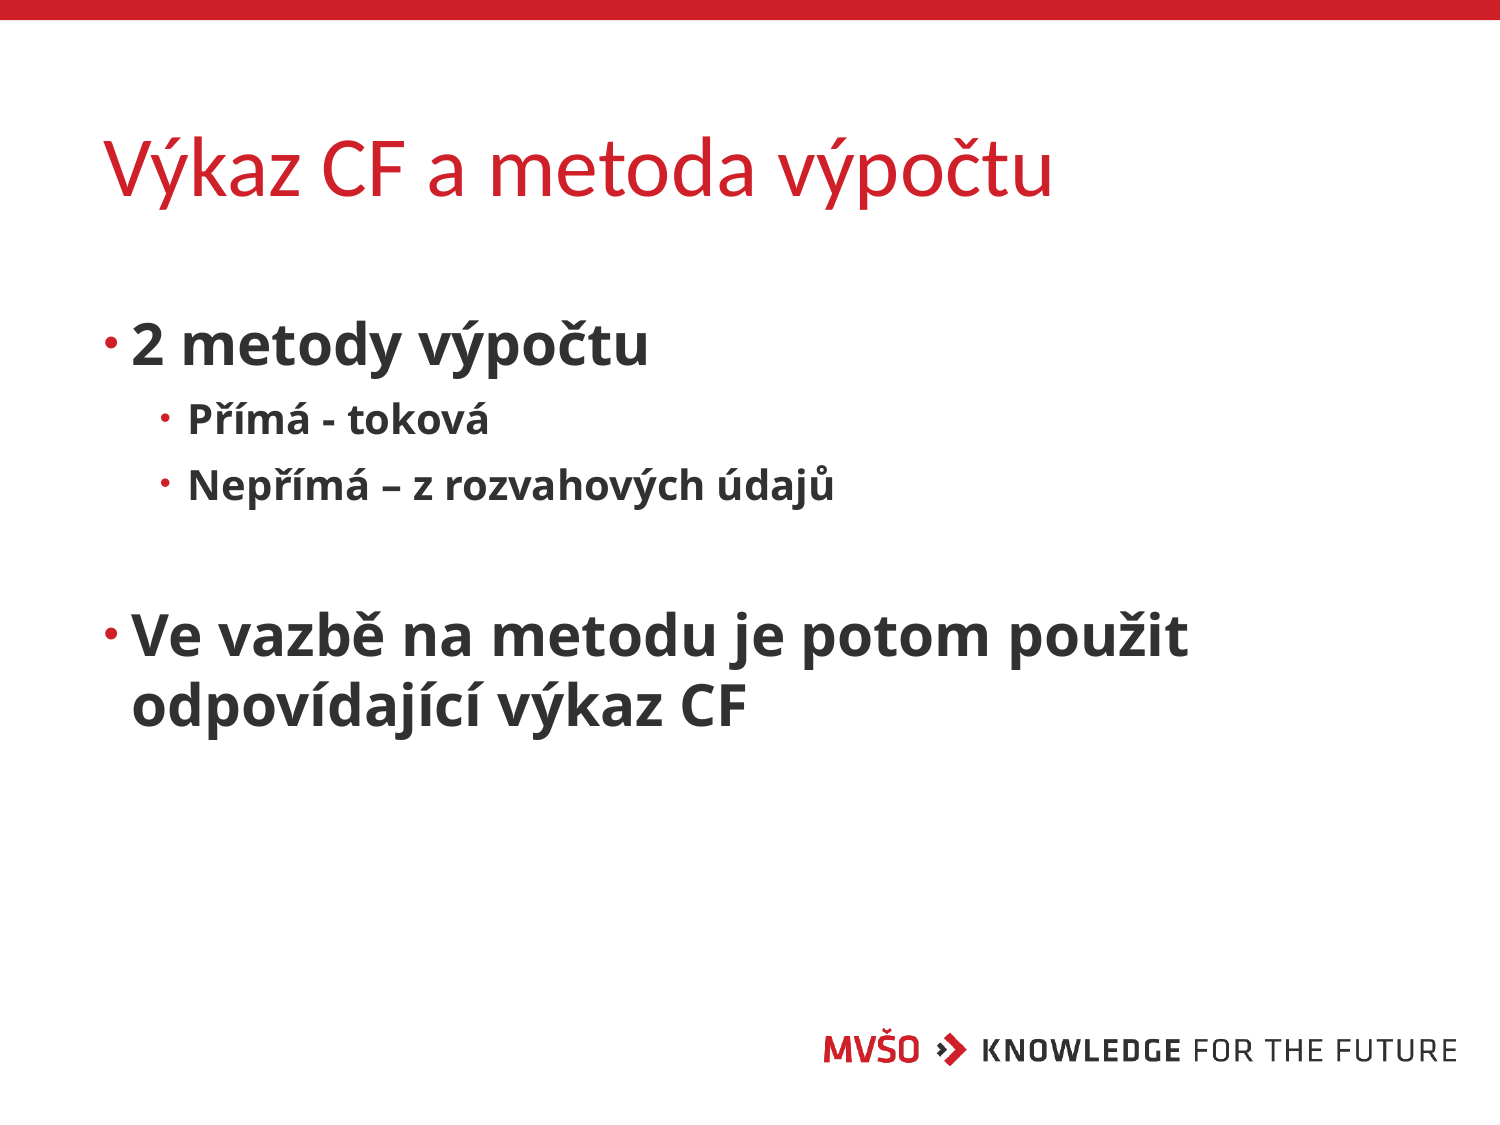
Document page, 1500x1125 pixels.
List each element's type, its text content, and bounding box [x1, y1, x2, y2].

title Výkaz CF a metoda výpočtu [88, 59, 1412, 278]
list 2 metody výpočtu Přímá - toková Nepřímá – z rozvahových údajů Ve vazbě na metodu je potom použit odpovídající výkaz CF [88, 299, 1412, 969]
picture [824, 1028, 1456, 1066]
